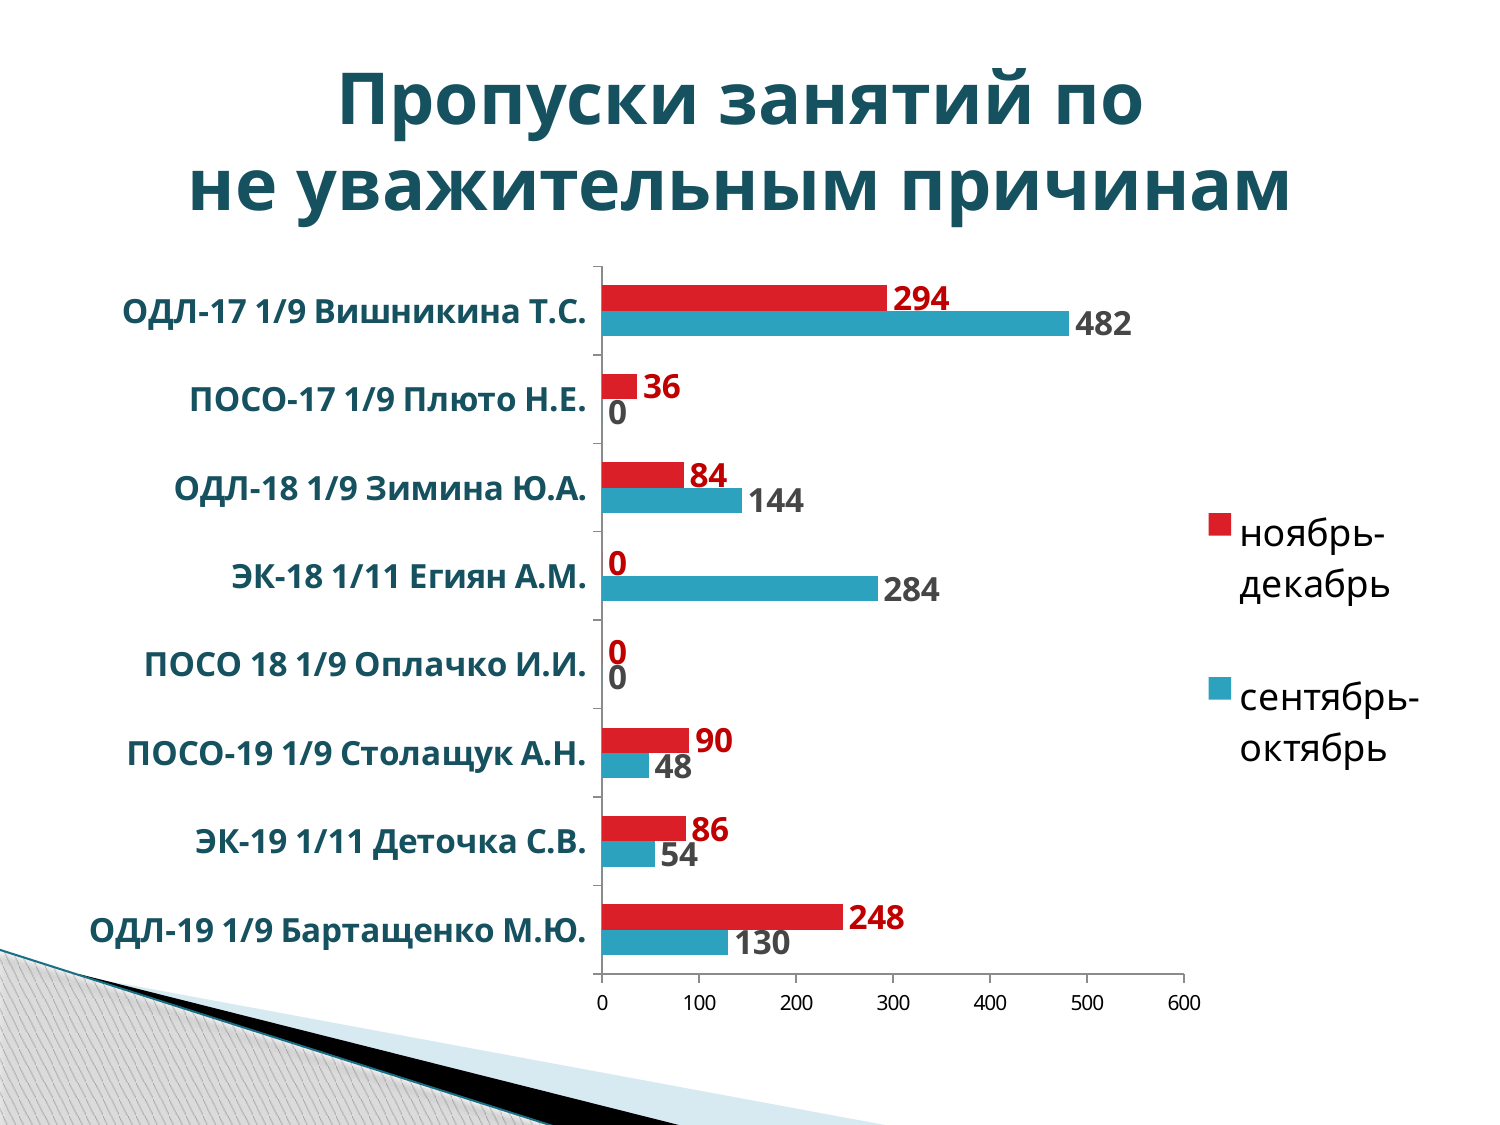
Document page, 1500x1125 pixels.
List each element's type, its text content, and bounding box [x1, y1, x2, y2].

title Пропуски занятий по не уважительным причинам [75, 45, 1425, 233]
chart [17, 243, 1471, 1036]
